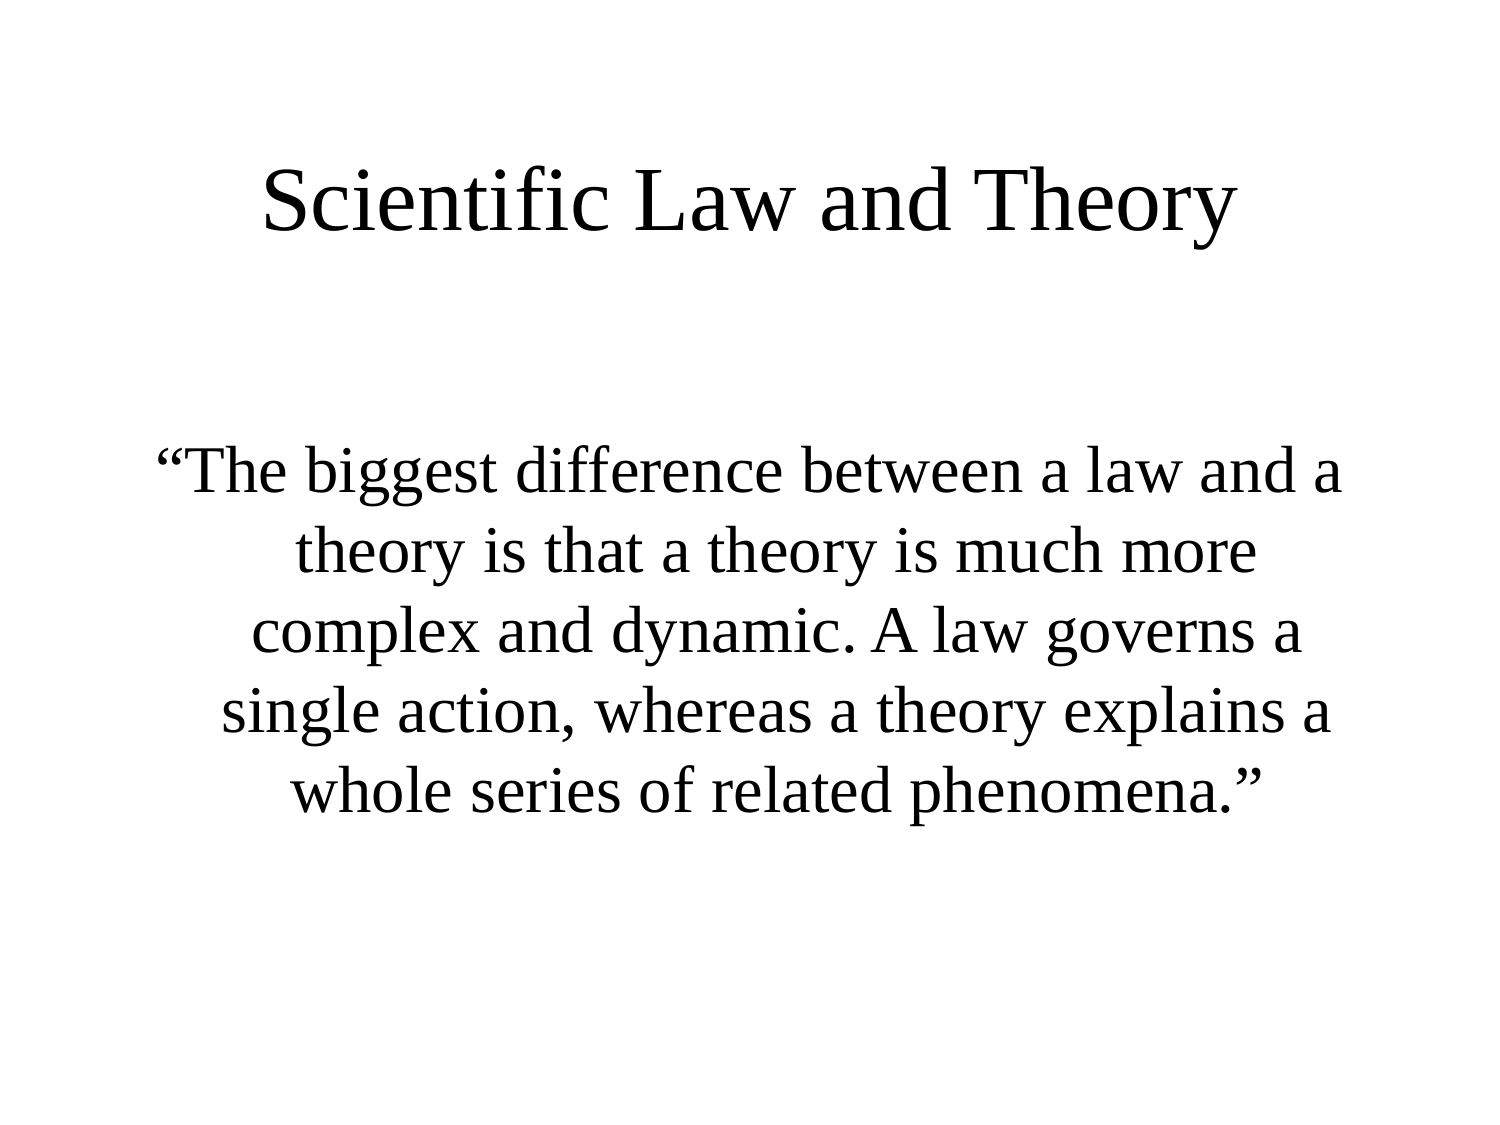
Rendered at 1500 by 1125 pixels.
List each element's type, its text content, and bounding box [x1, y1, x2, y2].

list “The biggest difference between a law and a theory is that a theory is much more complex and dynamic. A law governs a single action, whereas a theory explains a whole series of related phenomena.” [112, 324, 1388, 1001]
title Scientific Law and Theory [112, 99, 1388, 288]
